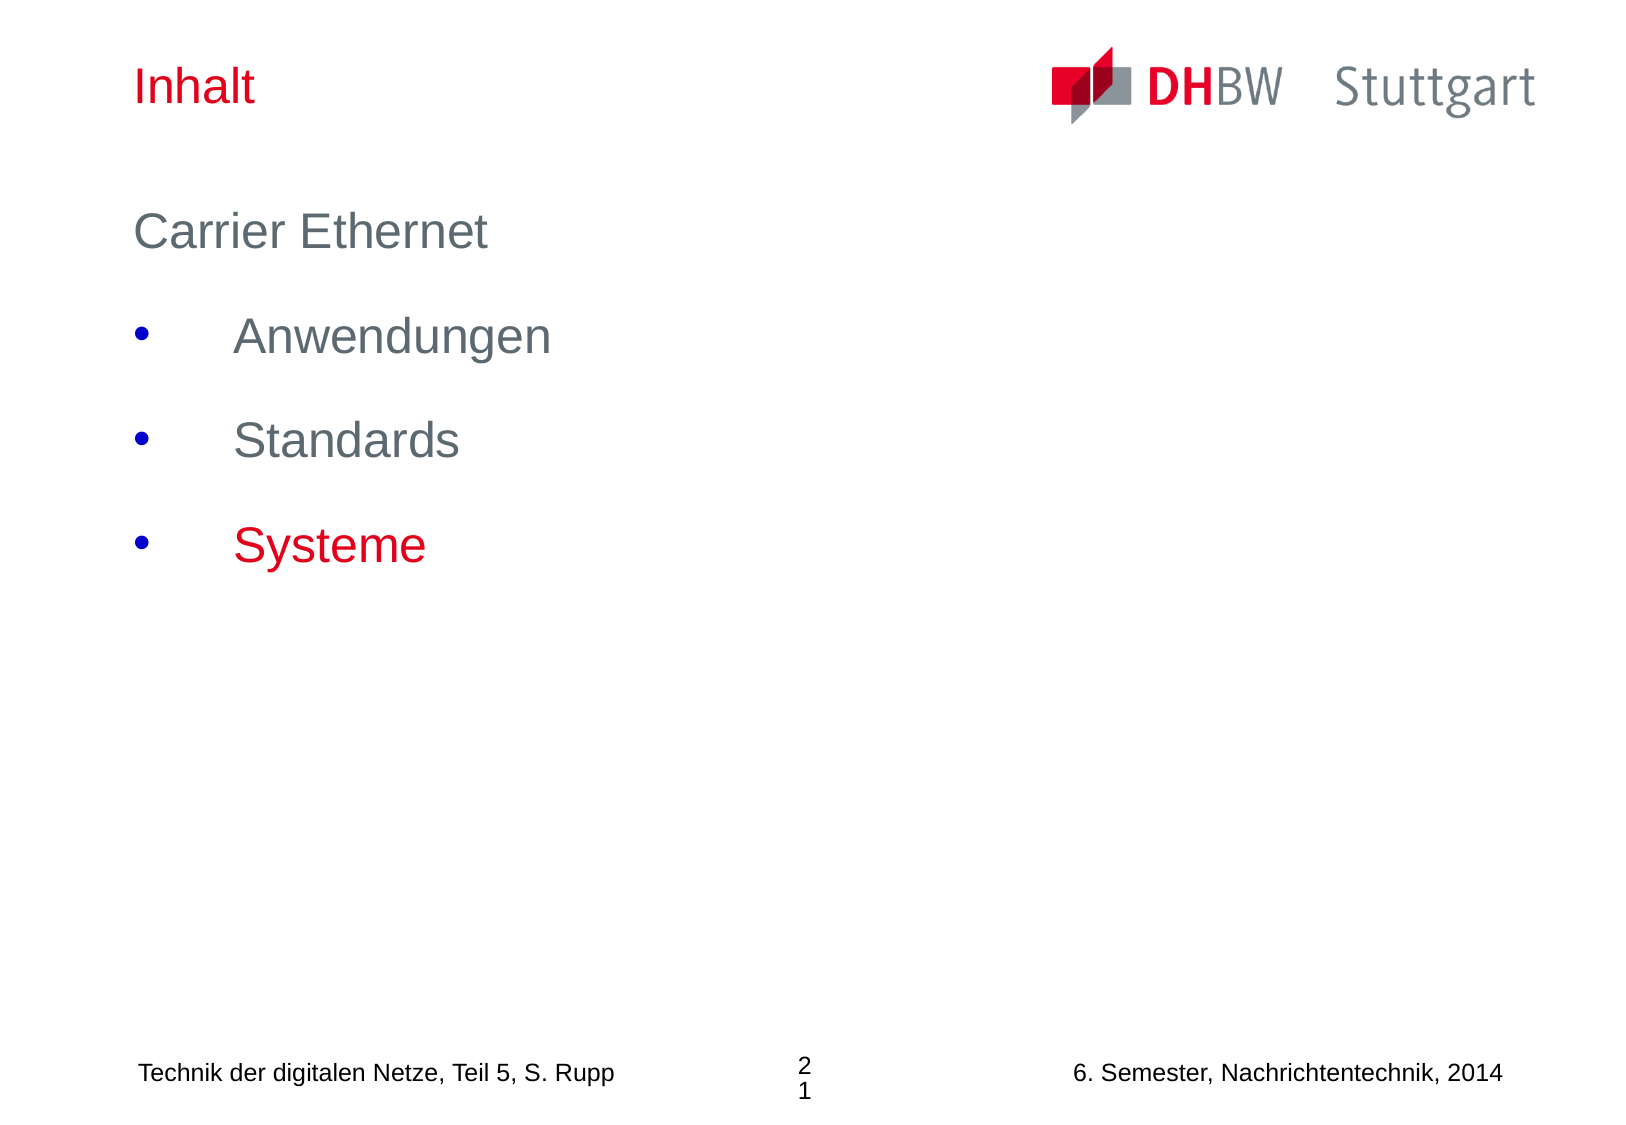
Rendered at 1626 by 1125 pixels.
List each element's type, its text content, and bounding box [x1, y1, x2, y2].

picture [1051, 46, 1537, 125]
title Inhalt [117, 45, 1053, 132]
list Carrier Ethernet Anwendungen Standards Systeme [124, 159, 1526, 1049]
slide_number 21 [782, 1049, 831, 1089]
